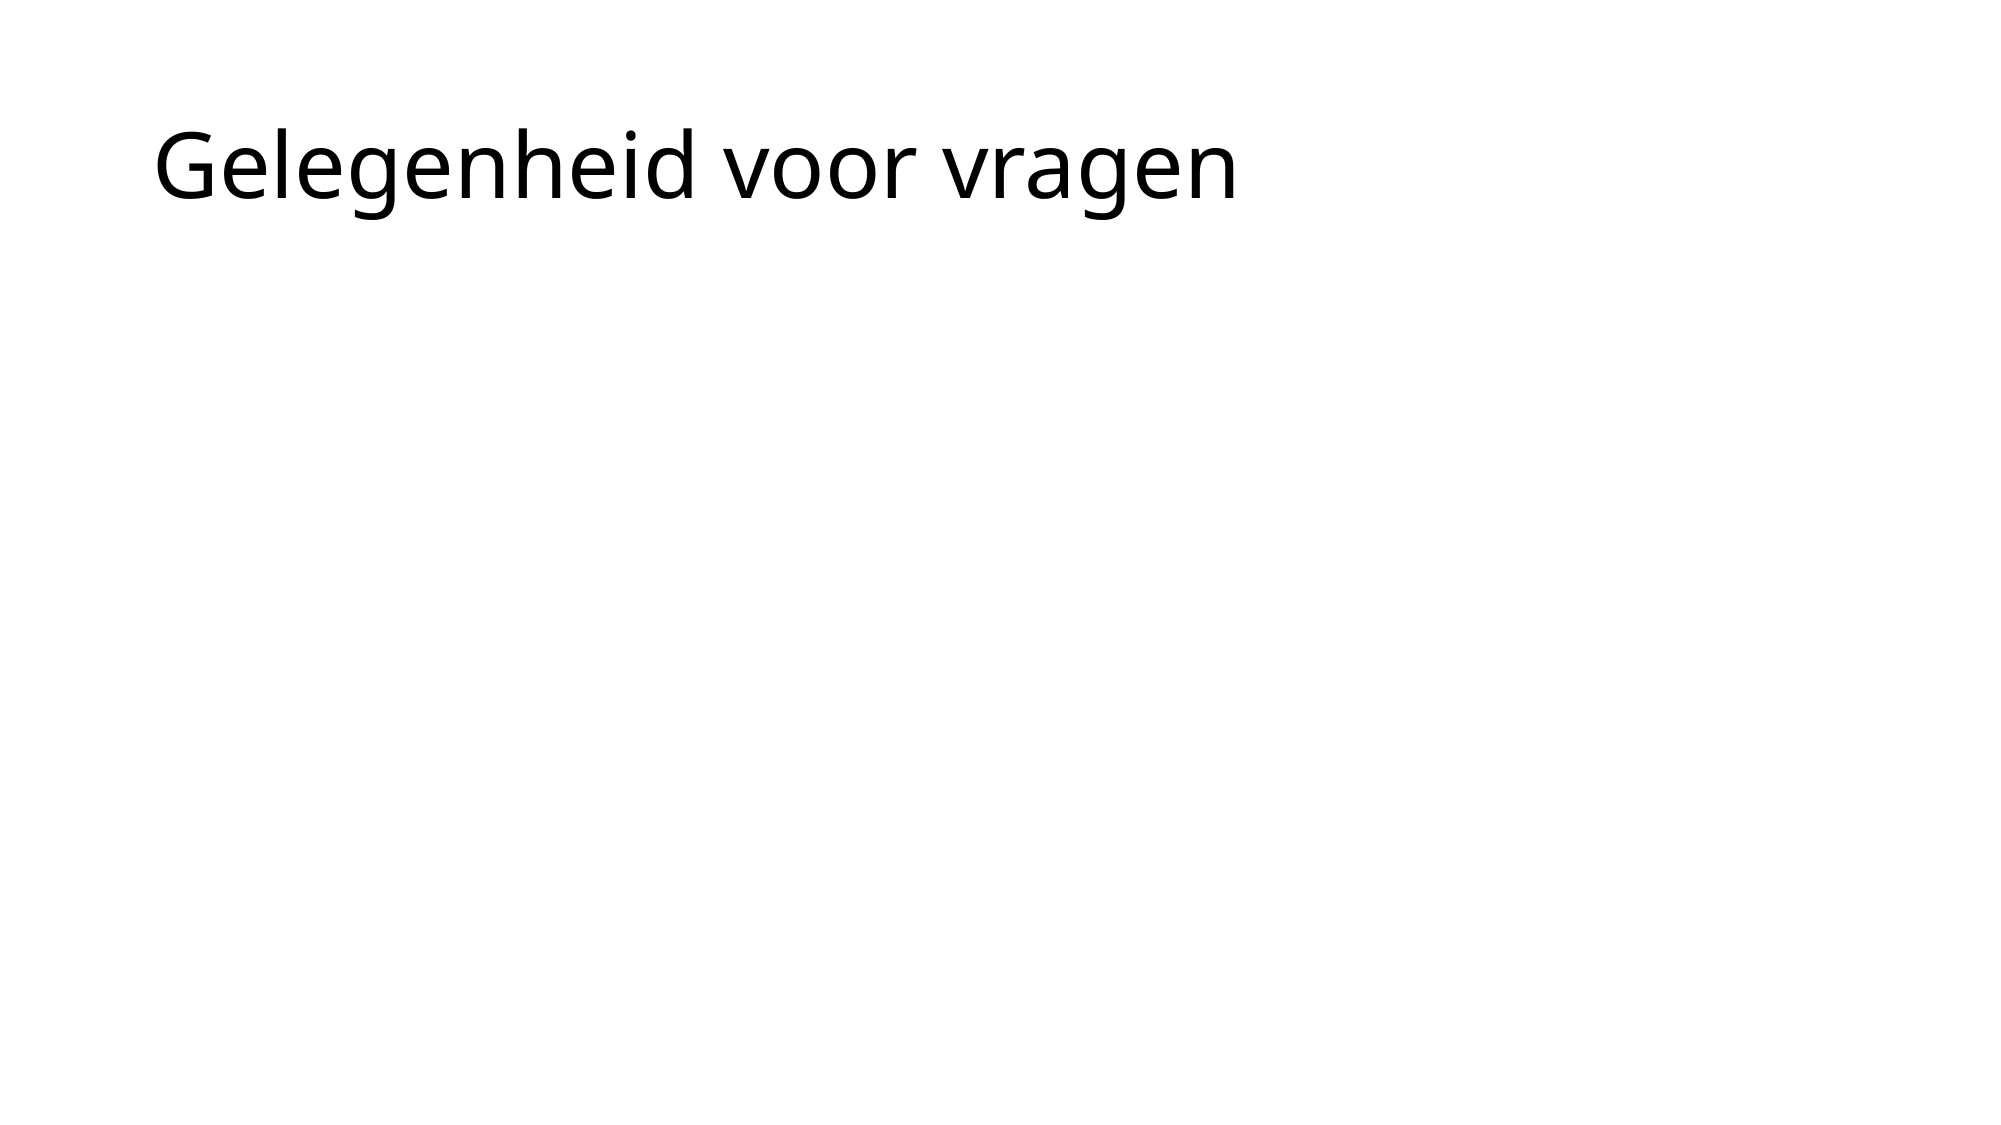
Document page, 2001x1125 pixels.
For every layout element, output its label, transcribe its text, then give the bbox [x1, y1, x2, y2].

title Gelegenheid voor vragen [137, 59, 1863, 278]
